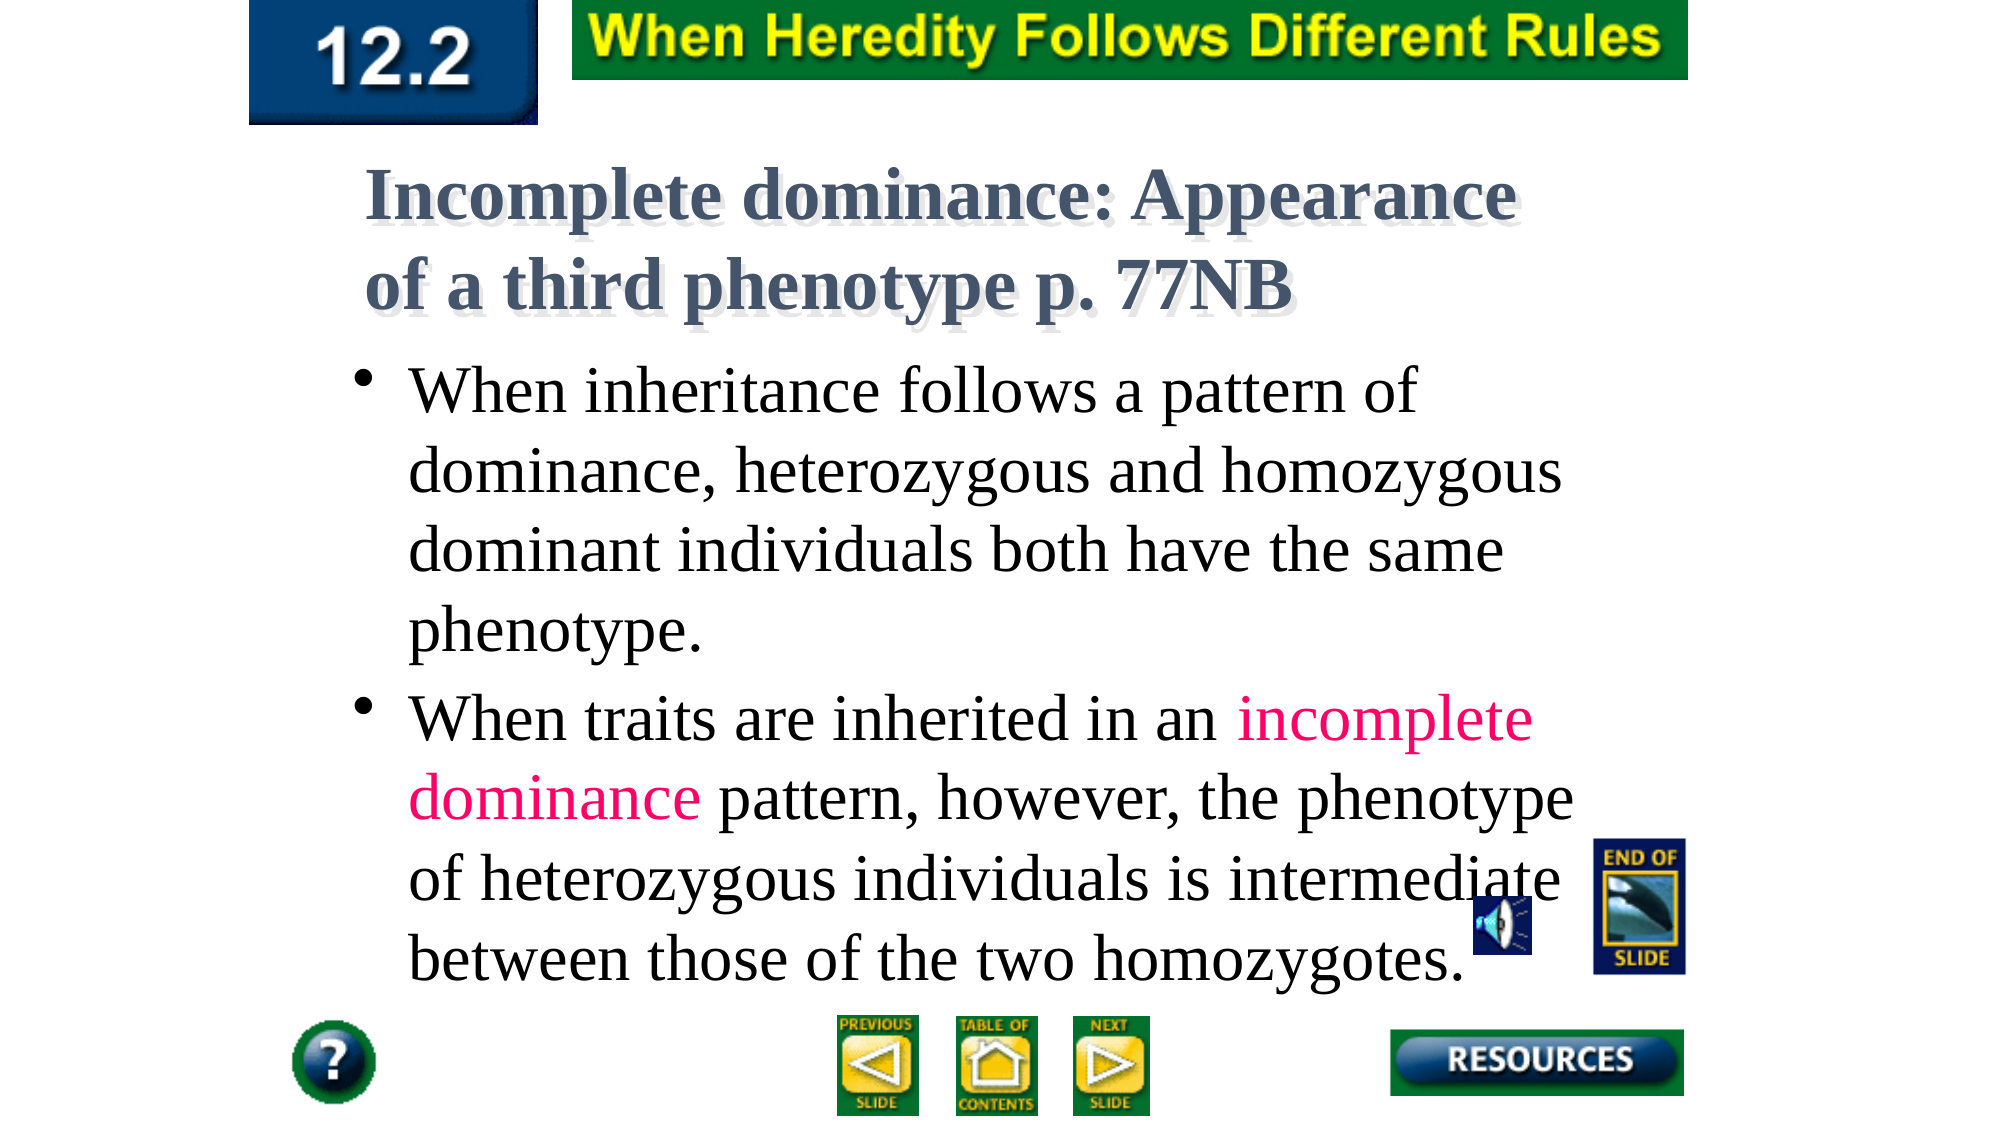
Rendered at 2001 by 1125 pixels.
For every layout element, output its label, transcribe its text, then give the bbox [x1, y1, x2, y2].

text_box When traits are inherited in an incomplete dominance pattern, however, the phenotype of heterozygous individuals is intermediate between those of the two homozygotes. [337, 666, 1638, 1001]
picture [1387, 1028, 1684, 1096]
picture [1473, 896, 1532, 955]
text_box Incomplete dominance: Appearance of a third phenotype p. 77NB [350, 137, 1600, 333]
picture [1073, 1016, 1150, 1116]
picture [1590, 837, 1688, 977]
picture [249, 0, 538, 125]
picture [956, 1016, 1038, 1116]
text_box When inheritance follows a pattern of dominance, heterozygous and homozygous dominant individuals both have the same phenotype. [337, 337, 1638, 666]
picture [837, 1015, 919, 1116]
picture [572, 0, 1688, 80]
picture [287, 1017, 380, 1110]
